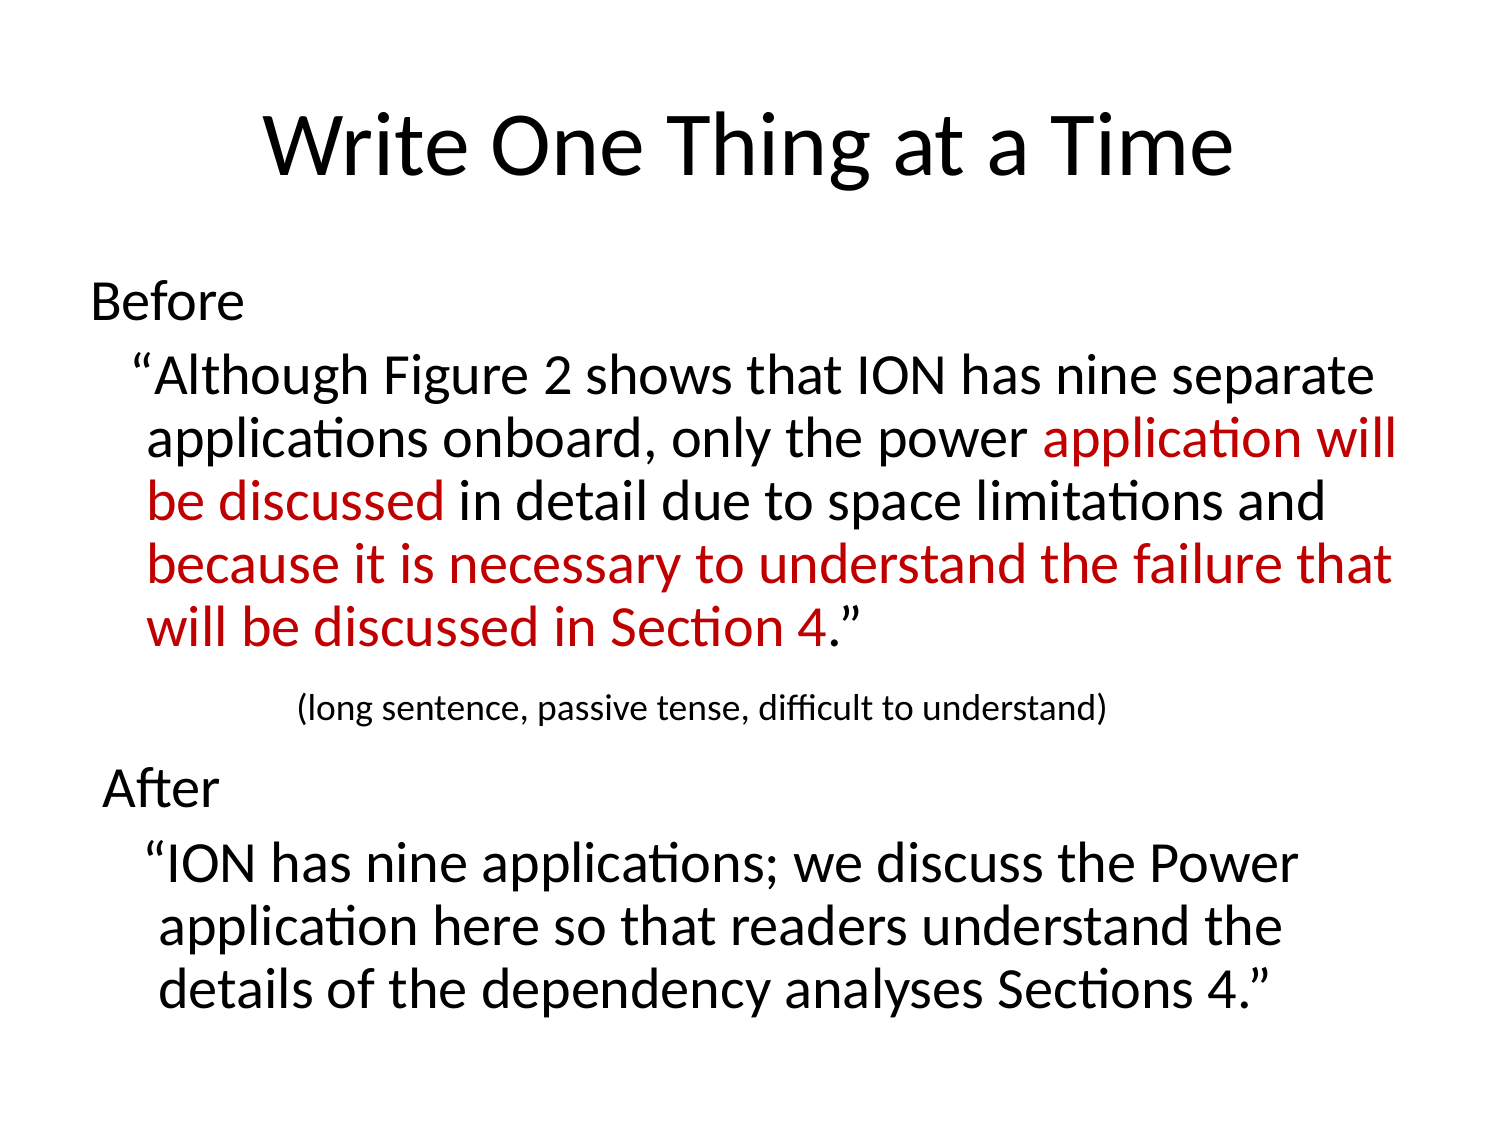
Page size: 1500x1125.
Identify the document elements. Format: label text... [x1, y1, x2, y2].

title Write One Thing at a Time [75, 45, 1425, 233]
list Before “Although Figure 2 shows that ION has nine separate applications onboard, only the power application will be discussed in detail due to space limitations and because it is necessary to understand the failure that will be discussed in Section 4.” (long sentence, passive tense, difficult to understand) [75, 262, 1425, 763]
text_box After “ION has nine applications; we discuss the Power application here so that readers understand the details of the dependency analyses Sections 4.” [87, 749, 1438, 1063]
